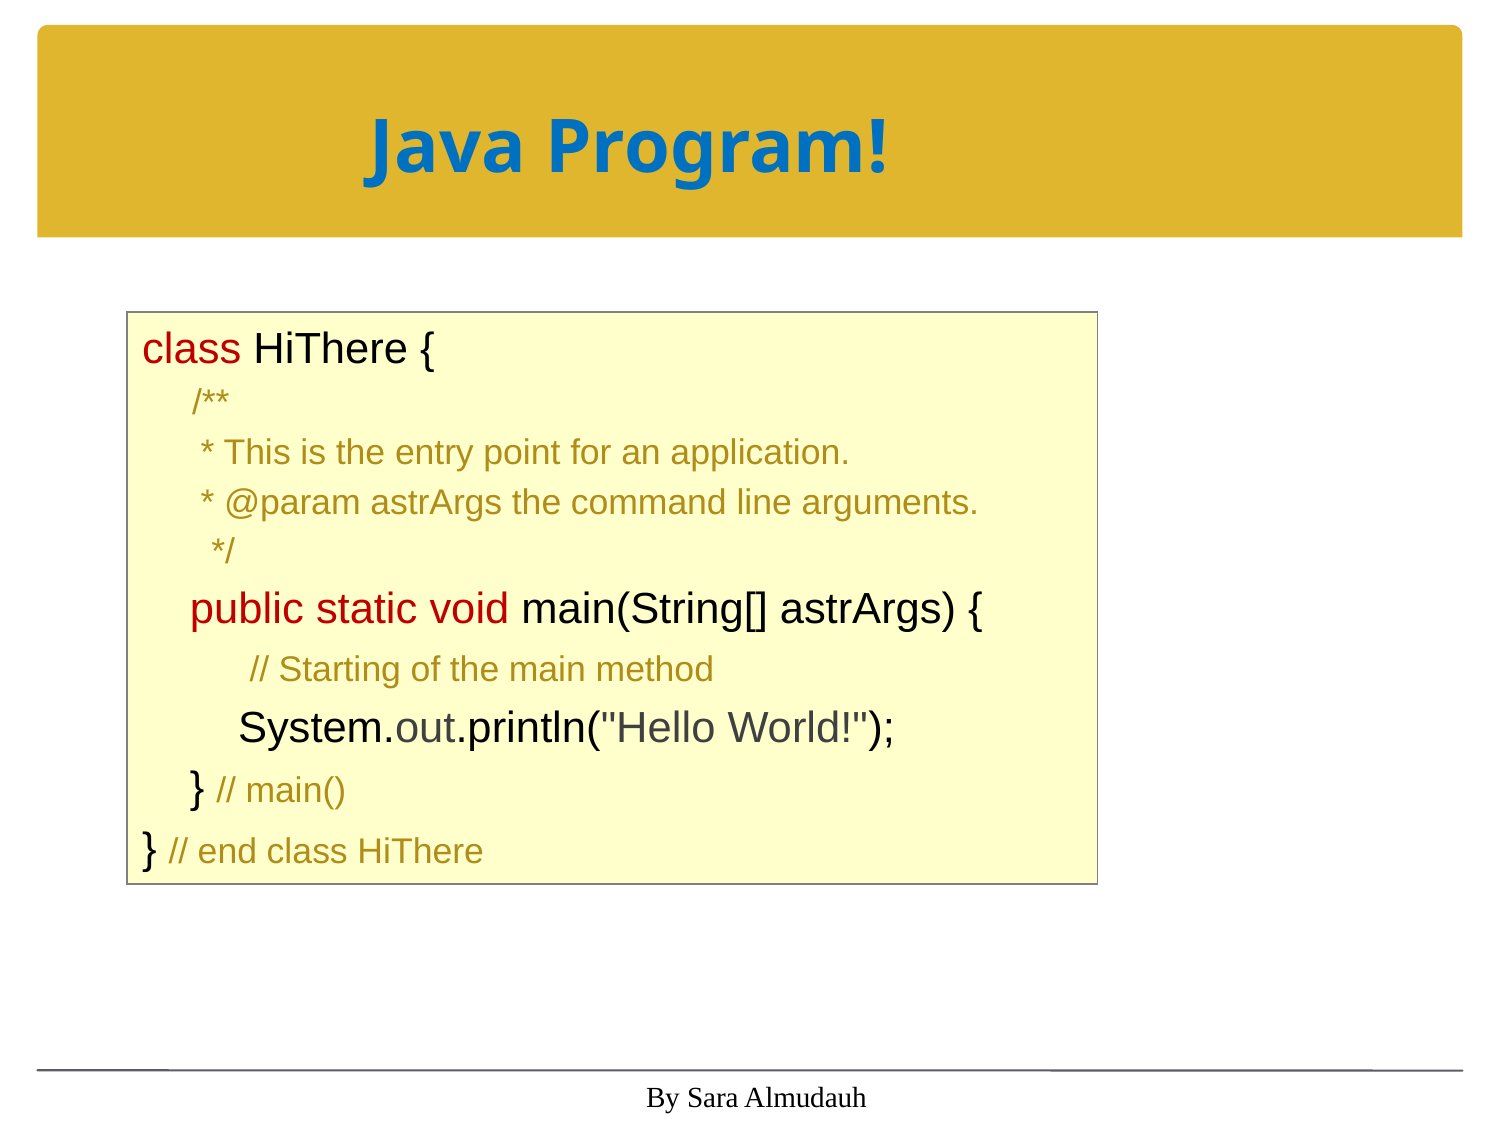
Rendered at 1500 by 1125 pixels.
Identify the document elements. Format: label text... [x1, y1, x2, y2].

title Java Program! [100, 89, 1159, 195]
footer By Sara Almudauh [474, 1069, 1038, 1123]
list class HiThere { /** * This is the entry point for an application. * @param astrArgs the command line arguments. */ public static void main(String[] astrArgs) { // Starting of the main method System.out.println("Hello World!"); } // main() } // end class HiThere [126, 311, 1098, 885]
